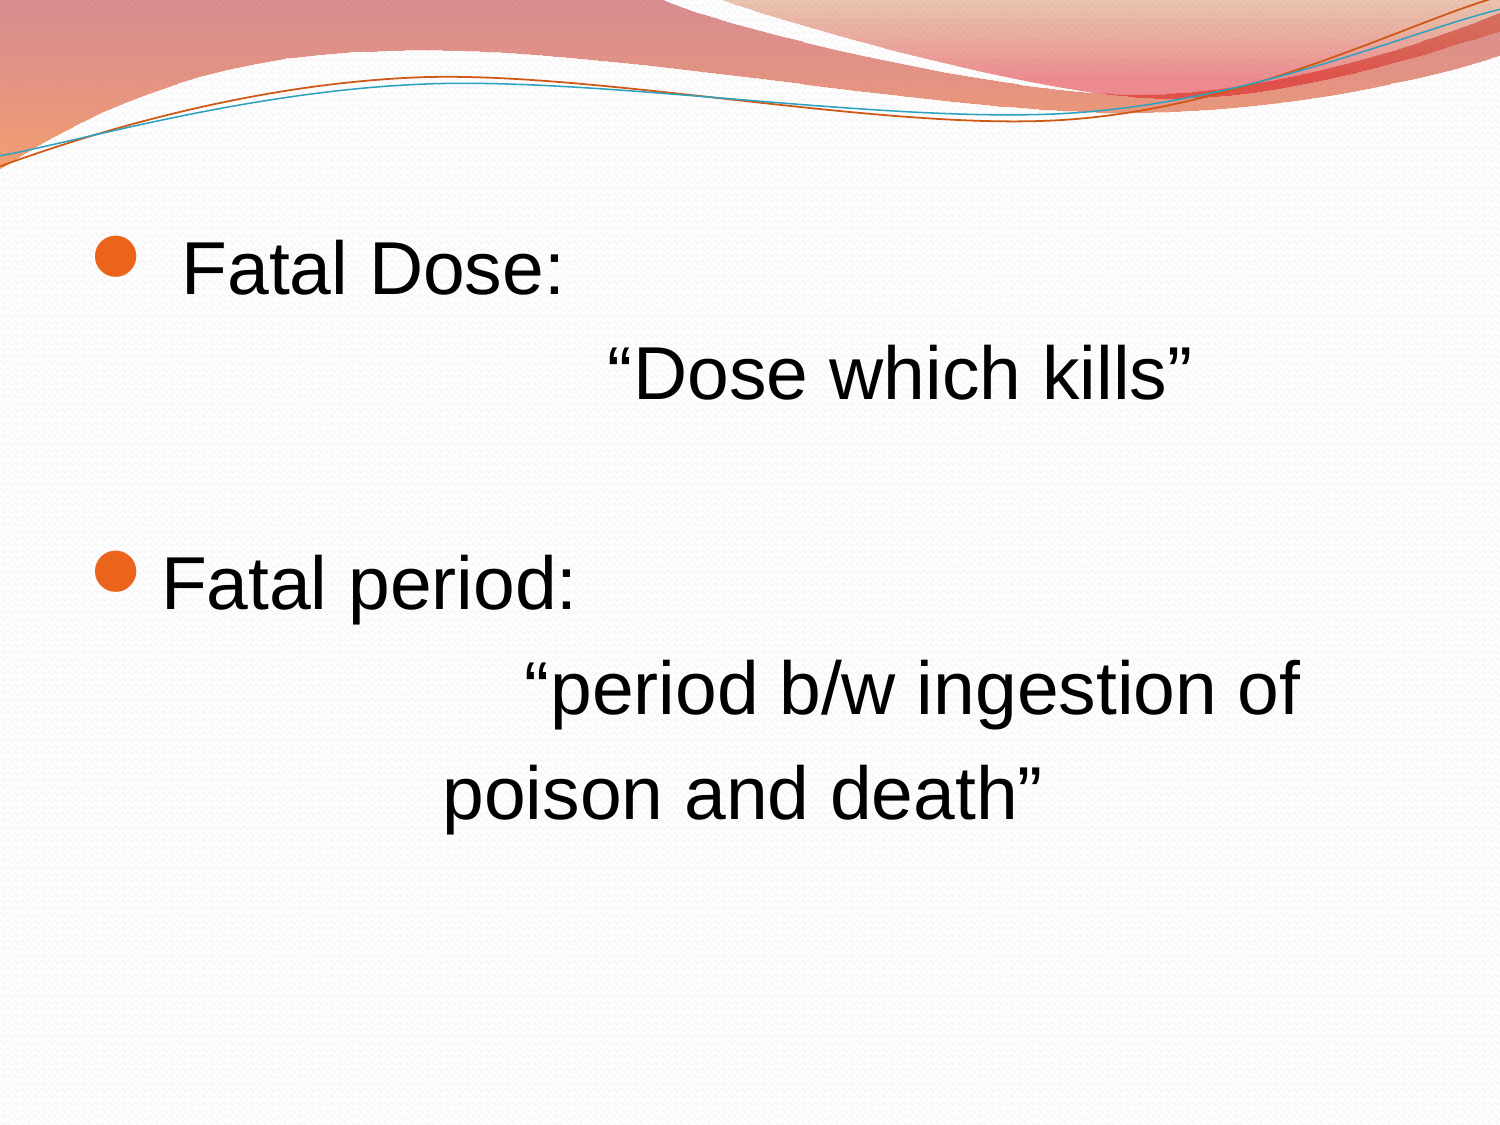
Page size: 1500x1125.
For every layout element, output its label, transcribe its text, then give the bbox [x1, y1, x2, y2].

list Fatal Dose: “Dose which kills” Fatal period: “period b/w ingestion of poison and death” [75, 212, 1425, 1113]
